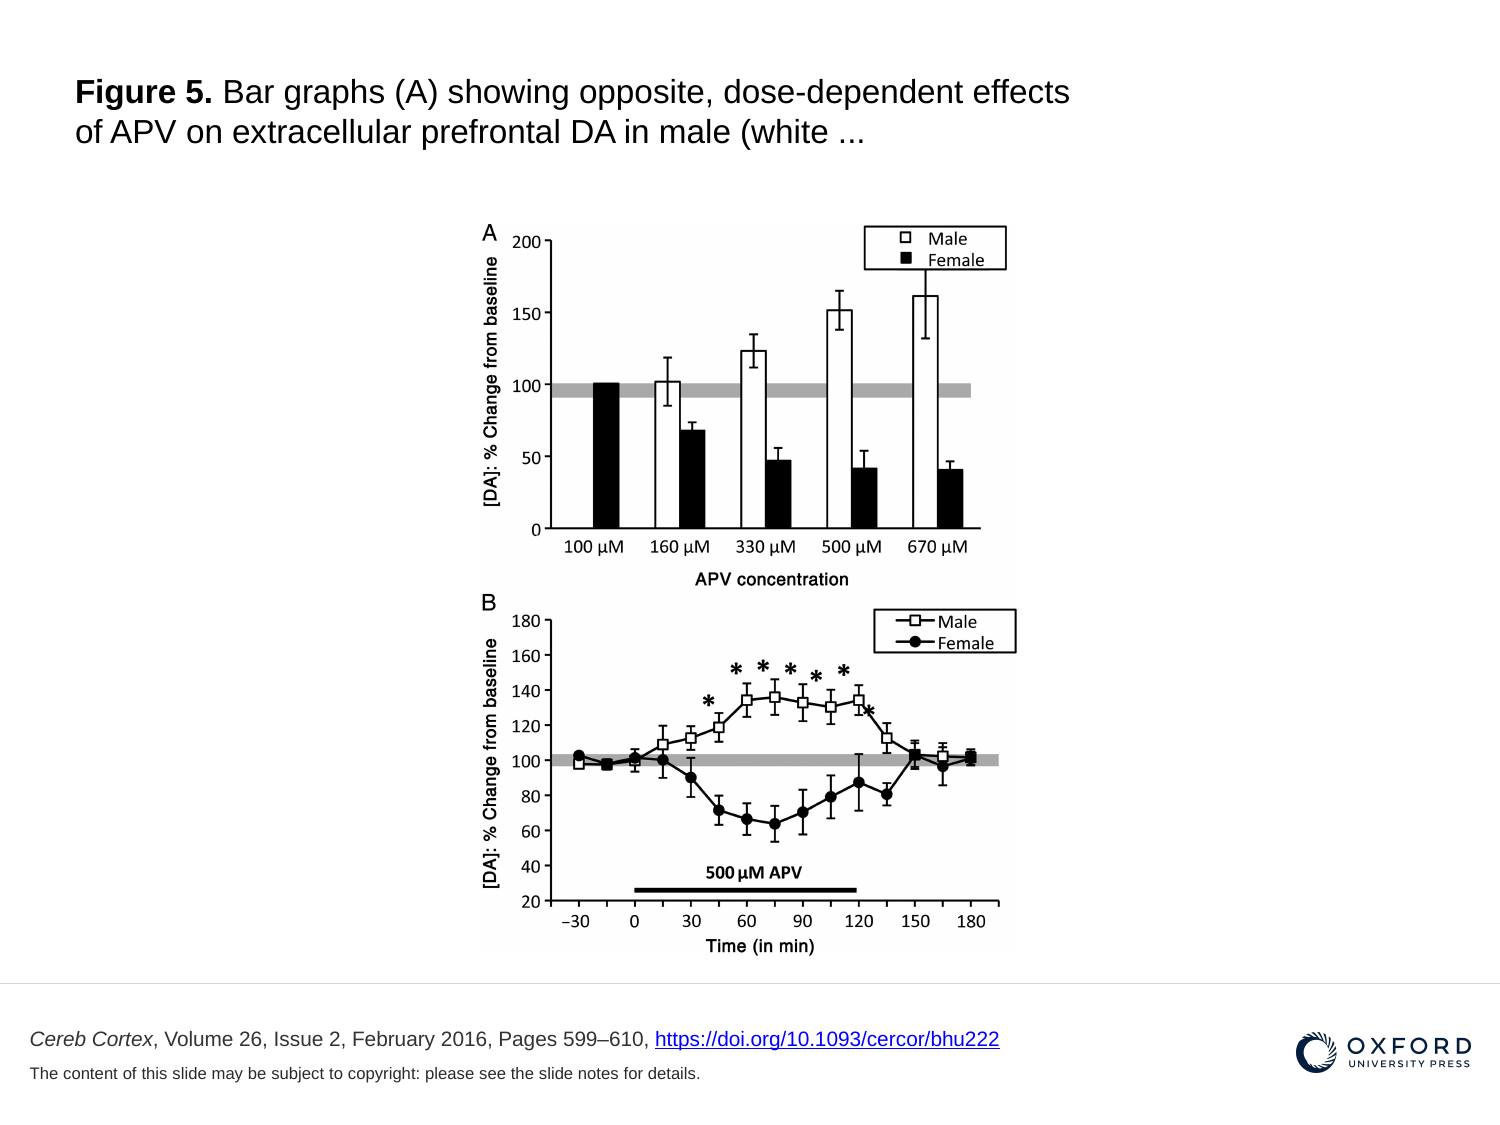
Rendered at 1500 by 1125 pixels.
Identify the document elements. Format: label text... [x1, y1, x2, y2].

picture [1296, 1032, 1471, 1073]
footer Cereb Cortex, Volume 26, Issue 2, February 2016, Pages 599–610, https://doi.org/10.1093/cercor/bhu222 The content of this slide may be subject to copyright: please see the slide notes for details. [0, 983, 1260, 1125]
title Figure 5. Bar graphs (A) showing opposite, dose-dependent effects of APV on extracellular prefrontal DA in male (white ... [75, 69, 1078, 171]
picture [481, 224, 1018, 957]
